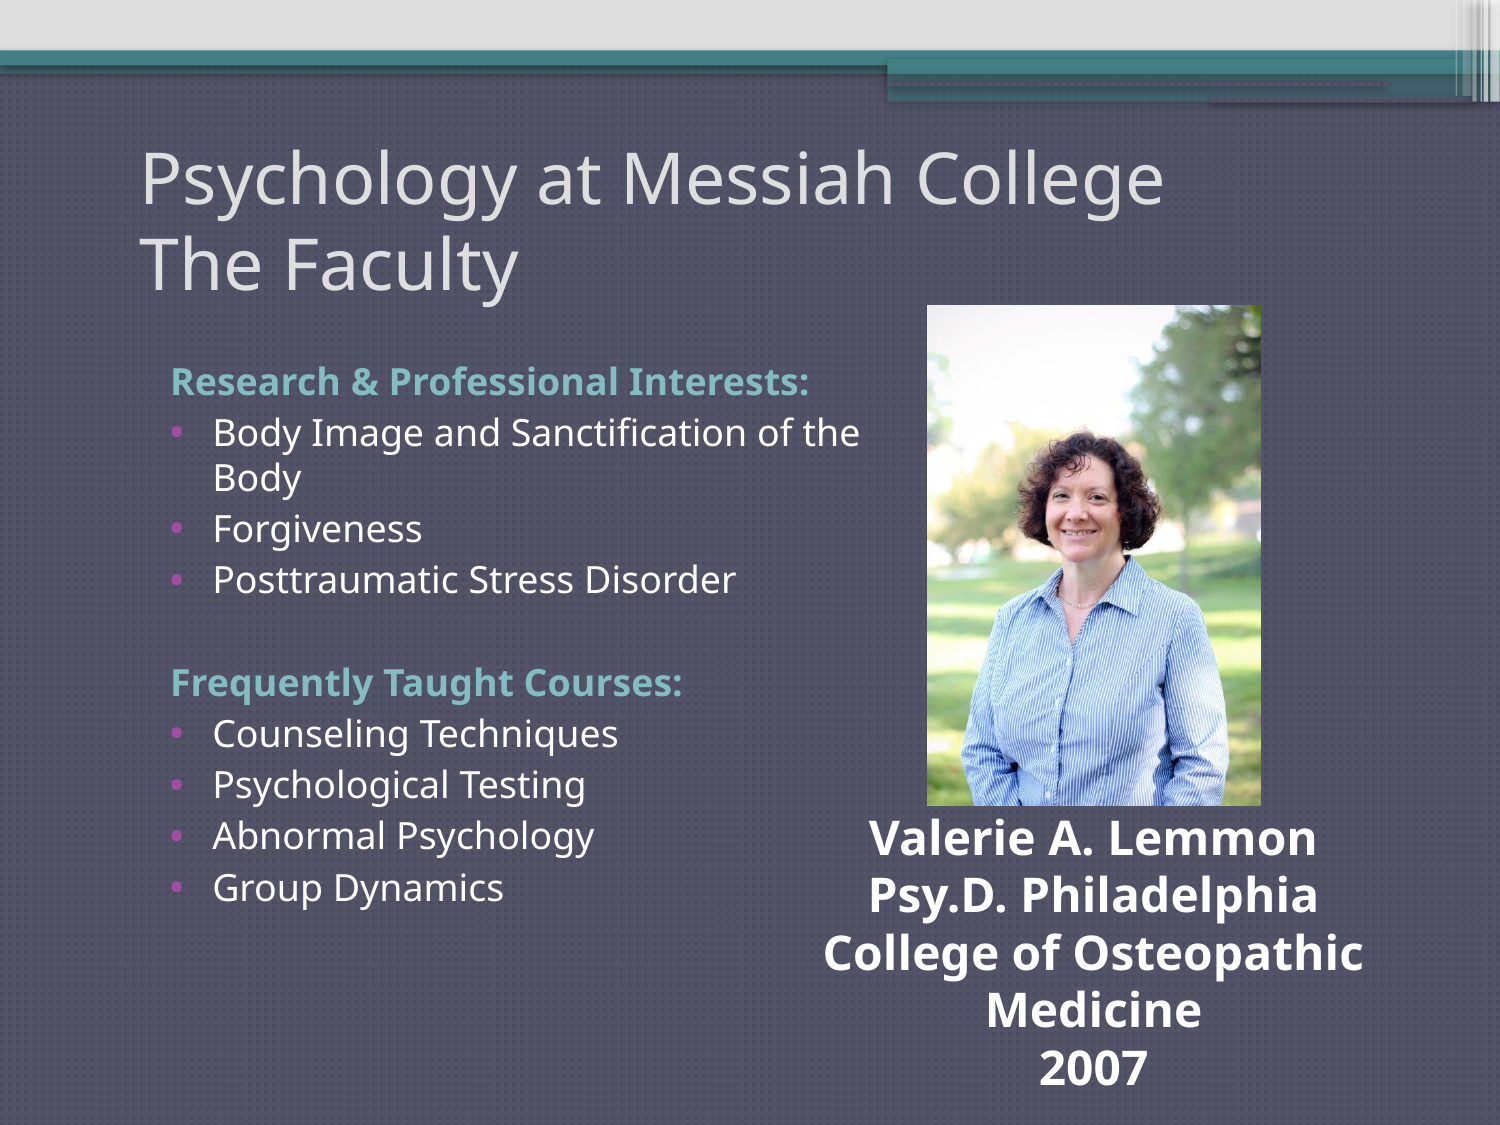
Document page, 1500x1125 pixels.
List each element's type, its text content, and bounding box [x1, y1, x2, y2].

text_box Valerie A. Lemmon Psy.D. Philadelphia College of Osteopathic Medicine 2007 [774, 800, 1413, 1103]
title Psychology at Messiah College The Faculty [125, 125, 1425, 313]
list Research & Professional Interests: Body Image and Sanctification of the Body Forgiveness Posttraumatic Stress Disorder Frequently Taught Courses: Counseling Techniques Psychological Testing Abnormal Psychology Group Dynamics [137, 350, 1013, 1125]
picture [926, 304, 1261, 806]
